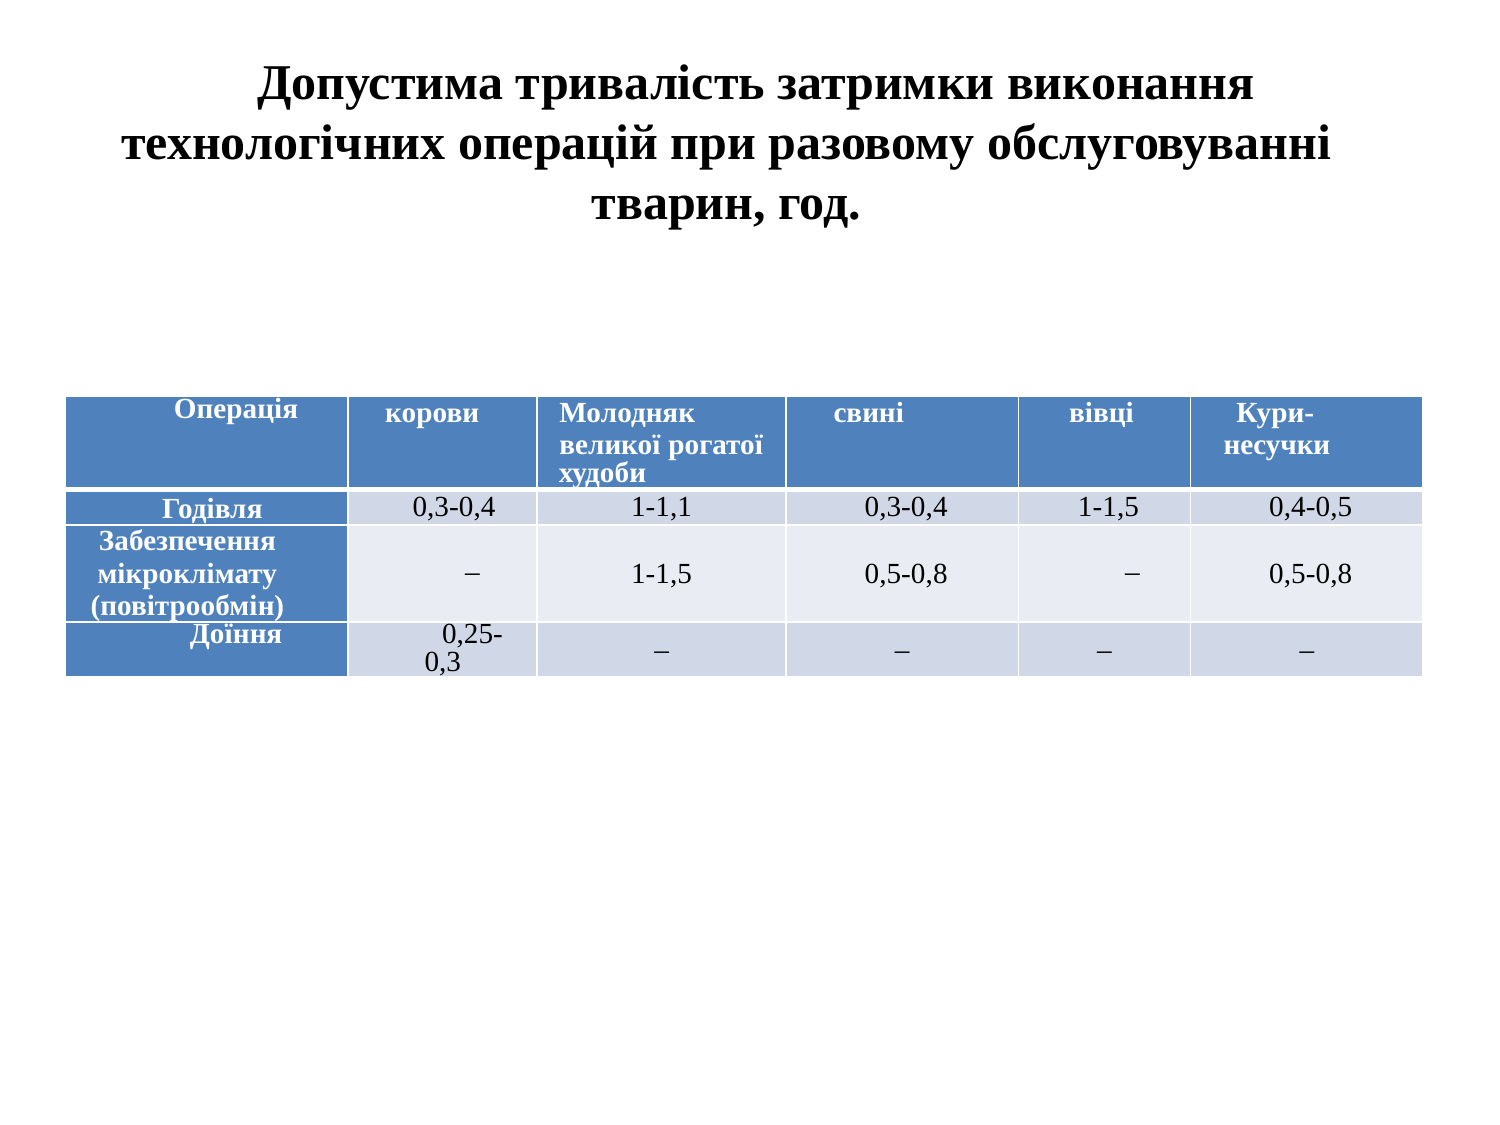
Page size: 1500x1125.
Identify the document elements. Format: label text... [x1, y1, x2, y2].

table_cell – [1019, 526, 1190, 621]
table_header вівці [1019, 397, 1190, 487]
table_cell 0,4-0,5 [1191, 492, 1422, 524]
table_cell 0,5-0,8 [1191, 526, 1422, 621]
table_cell Доїння [66, 623, 347, 676]
table_cell – [349, 526, 536, 621]
table_header Операція [66, 397, 347, 487]
table_cell 0,3-0,4 [787, 492, 1018, 524]
table_header Кури- несучки [1191, 397, 1422, 487]
table_cell 1-1,5 [1019, 492, 1190, 524]
text_box Допустима тривалість затримки виконання технологічних операцій при разовому обслуговуванні тварин, год. [53, 41, 1400, 237]
table_cell – [538, 623, 785, 676]
table_cell 1-1,1 [538, 492, 785, 524]
table_header корови [349, 397, 536, 487]
table_cell 0,25-0,3 [349, 623, 536, 676]
table_cell – [1191, 623, 1422, 676]
table_cell – [1019, 623, 1190, 676]
table_cell 0,3-0,4 [349, 492, 536, 524]
table_cell – [787, 623, 1018, 676]
table_cell Забезпечення мікроклімату (повітрообмін) [66, 526, 347, 621]
table_header свині [787, 397, 1018, 487]
table_header Молодняк великої рогатої худоби [538, 397, 785, 487]
table_cell Годівля [66, 492, 347, 524]
table_cell 0,5-0,8 [787, 526, 1018, 621]
table_cell 1-1,5 [538, 526, 785, 621]
